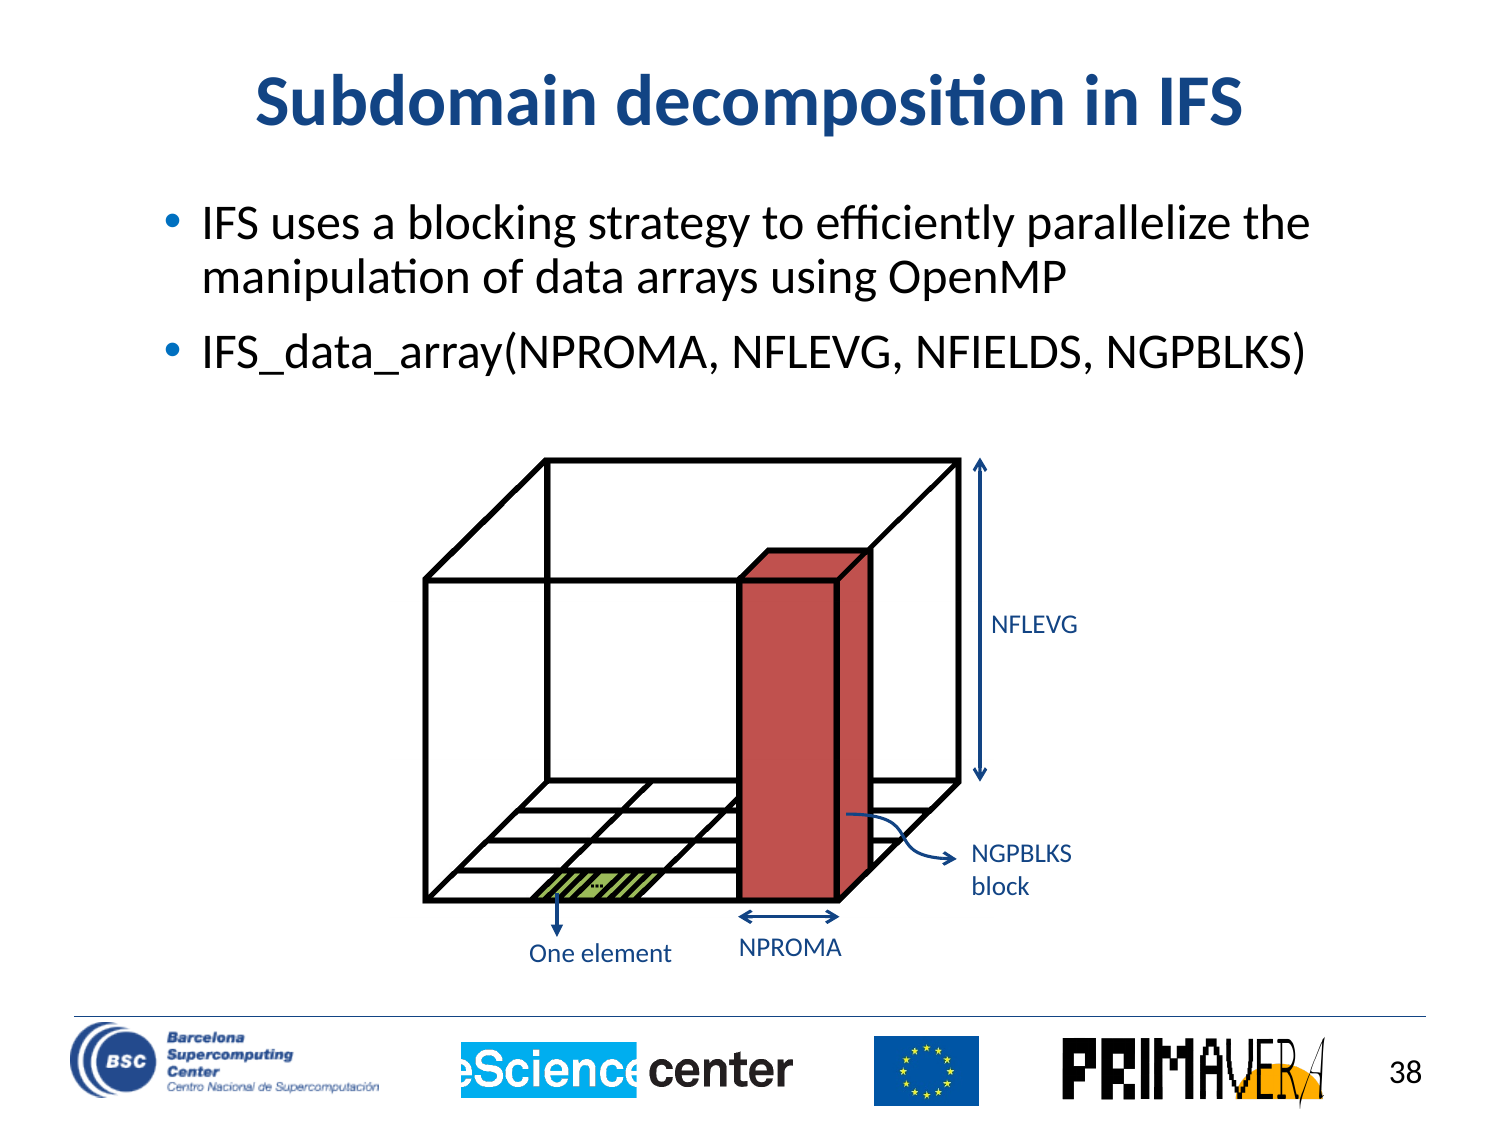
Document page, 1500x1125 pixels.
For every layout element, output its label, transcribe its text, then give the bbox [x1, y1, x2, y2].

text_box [73, 1016, 1438, 1109]
title Subdomain decomposition in IFS [192, 45, 1308, 159]
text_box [389, 444, 1111, 976]
list IFS uses a blocking strategy to efficiently parallelize the manipulation of data arrays using OpenMP IFS_data_array(NPROMA, NFLEVG, NFIELDS, NGPBLKS) [140, 166, 1360, 1006]
